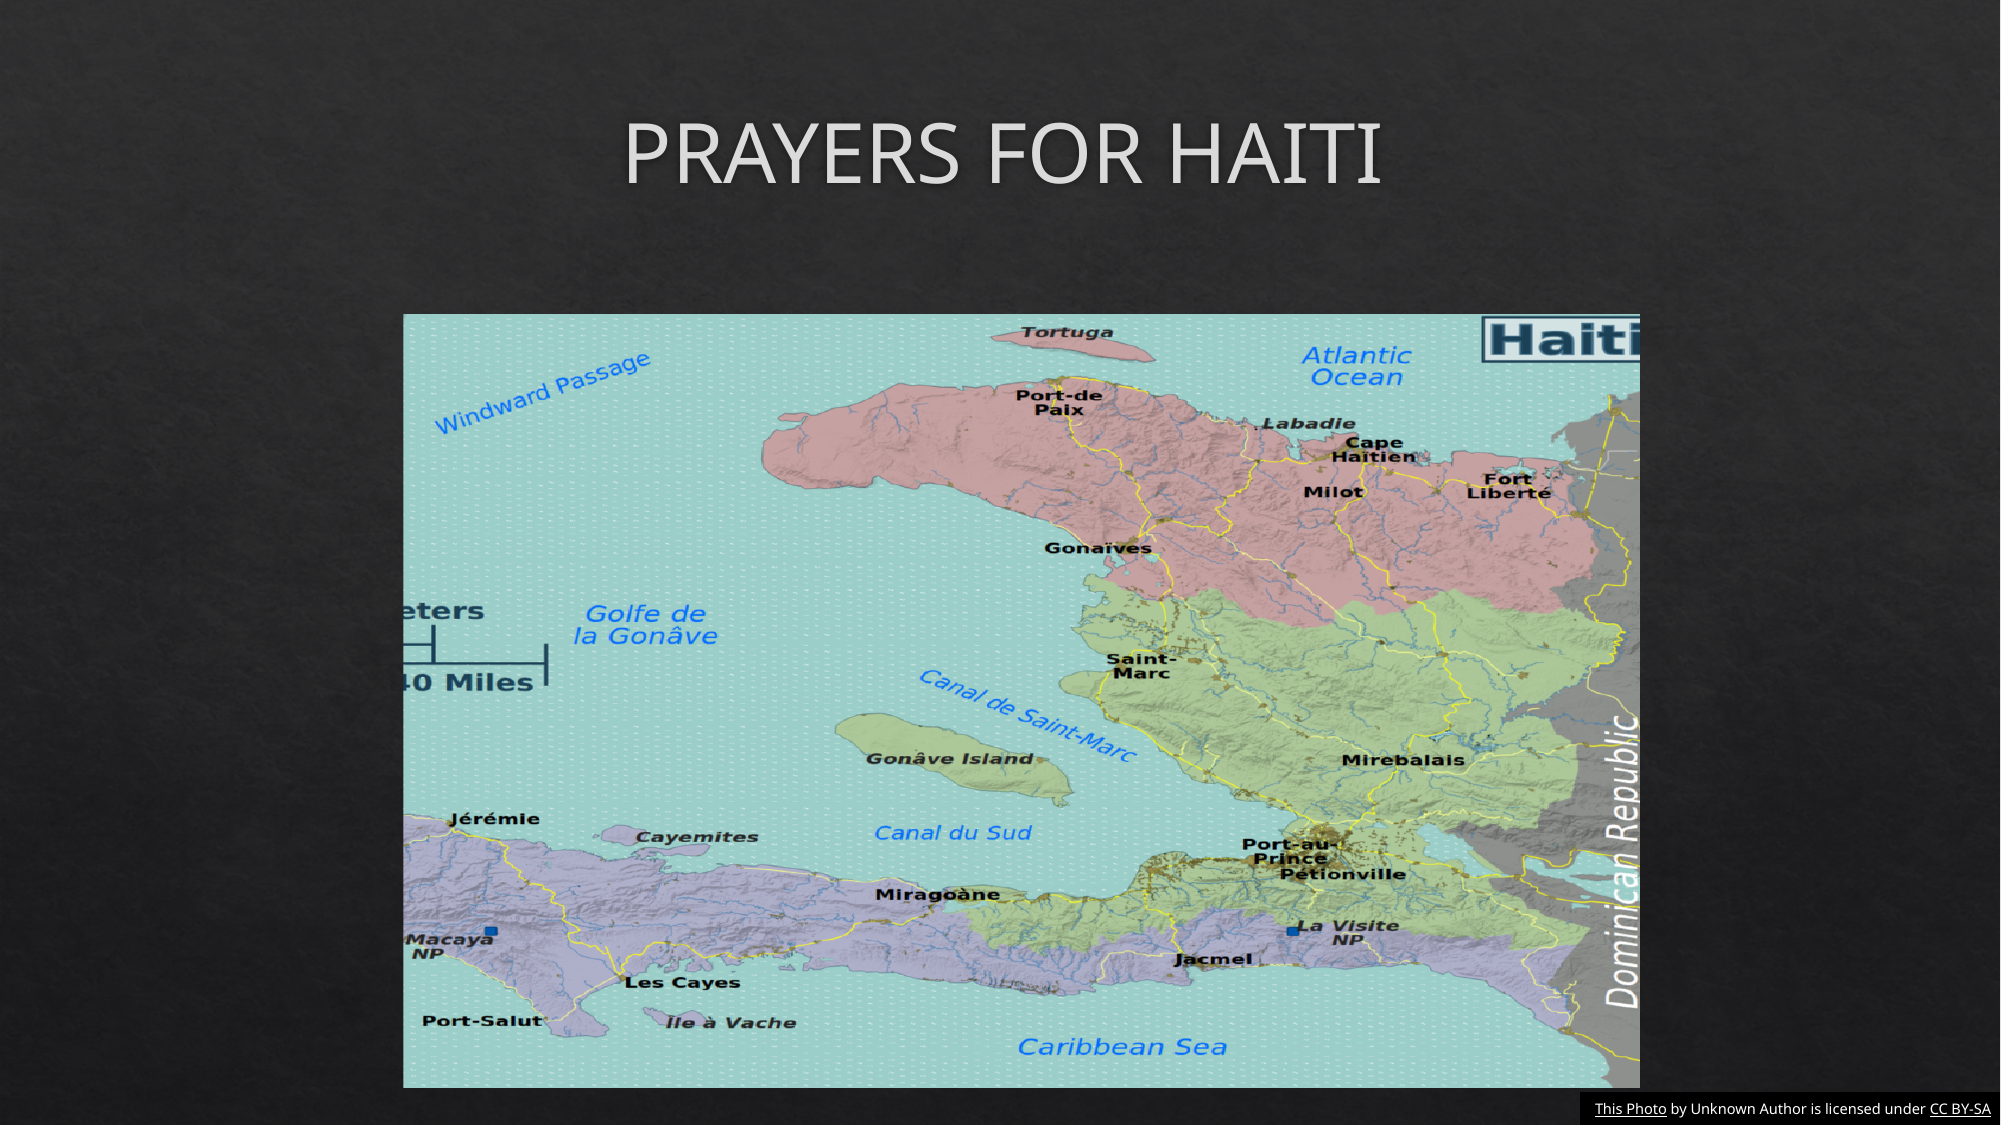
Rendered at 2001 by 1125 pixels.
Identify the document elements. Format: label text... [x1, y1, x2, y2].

list PRAYERS FOR HAITI [136, 92, 1864, 222]
picture [403, 313, 1640, 1088]
text_box This Photo by Unknown Author is licensed under CC BY-SA [1580, 1092, 2000, 1125]
